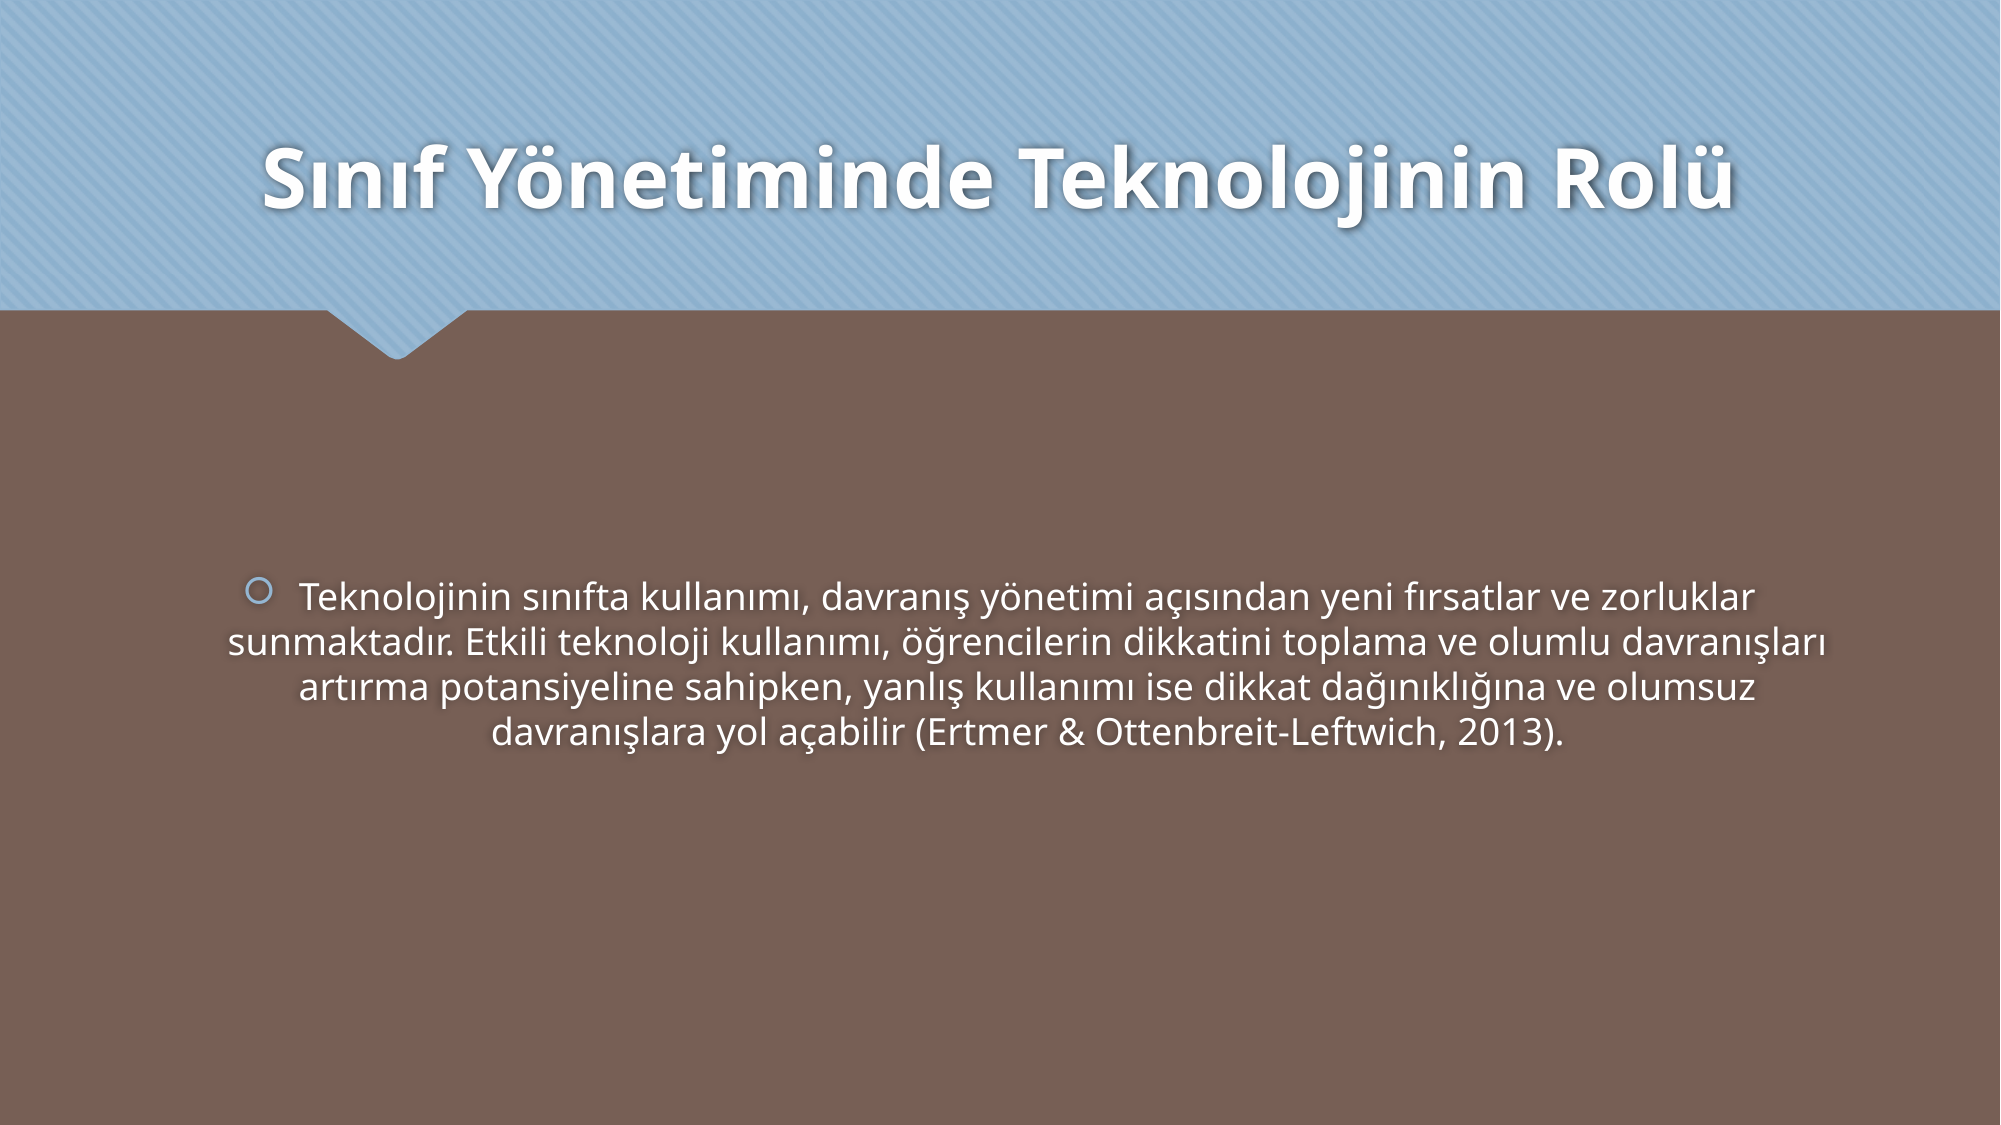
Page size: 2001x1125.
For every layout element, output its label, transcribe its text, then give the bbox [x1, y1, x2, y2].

title Sınıf Yönetiminde Teknolojinin Rolü [132, 73, 1868, 233]
list Teknolojinin sınıfta kullanımı, davranış yönetimi açısından yeni fırsatlar ve zorluklar sunmaktadır. Etkili teknoloji kullanımı, öğrencilerin dikkatini toplama ve olumlu davranışları artırma potansiyeline sahipken, yanlış kullanımı ise dikkat dağınıklığına ve olumsuz davranışlara yol açabilir (Ertmer & Ottenbreit-Leftwich, 2013). [134, 364, 1866, 962]
